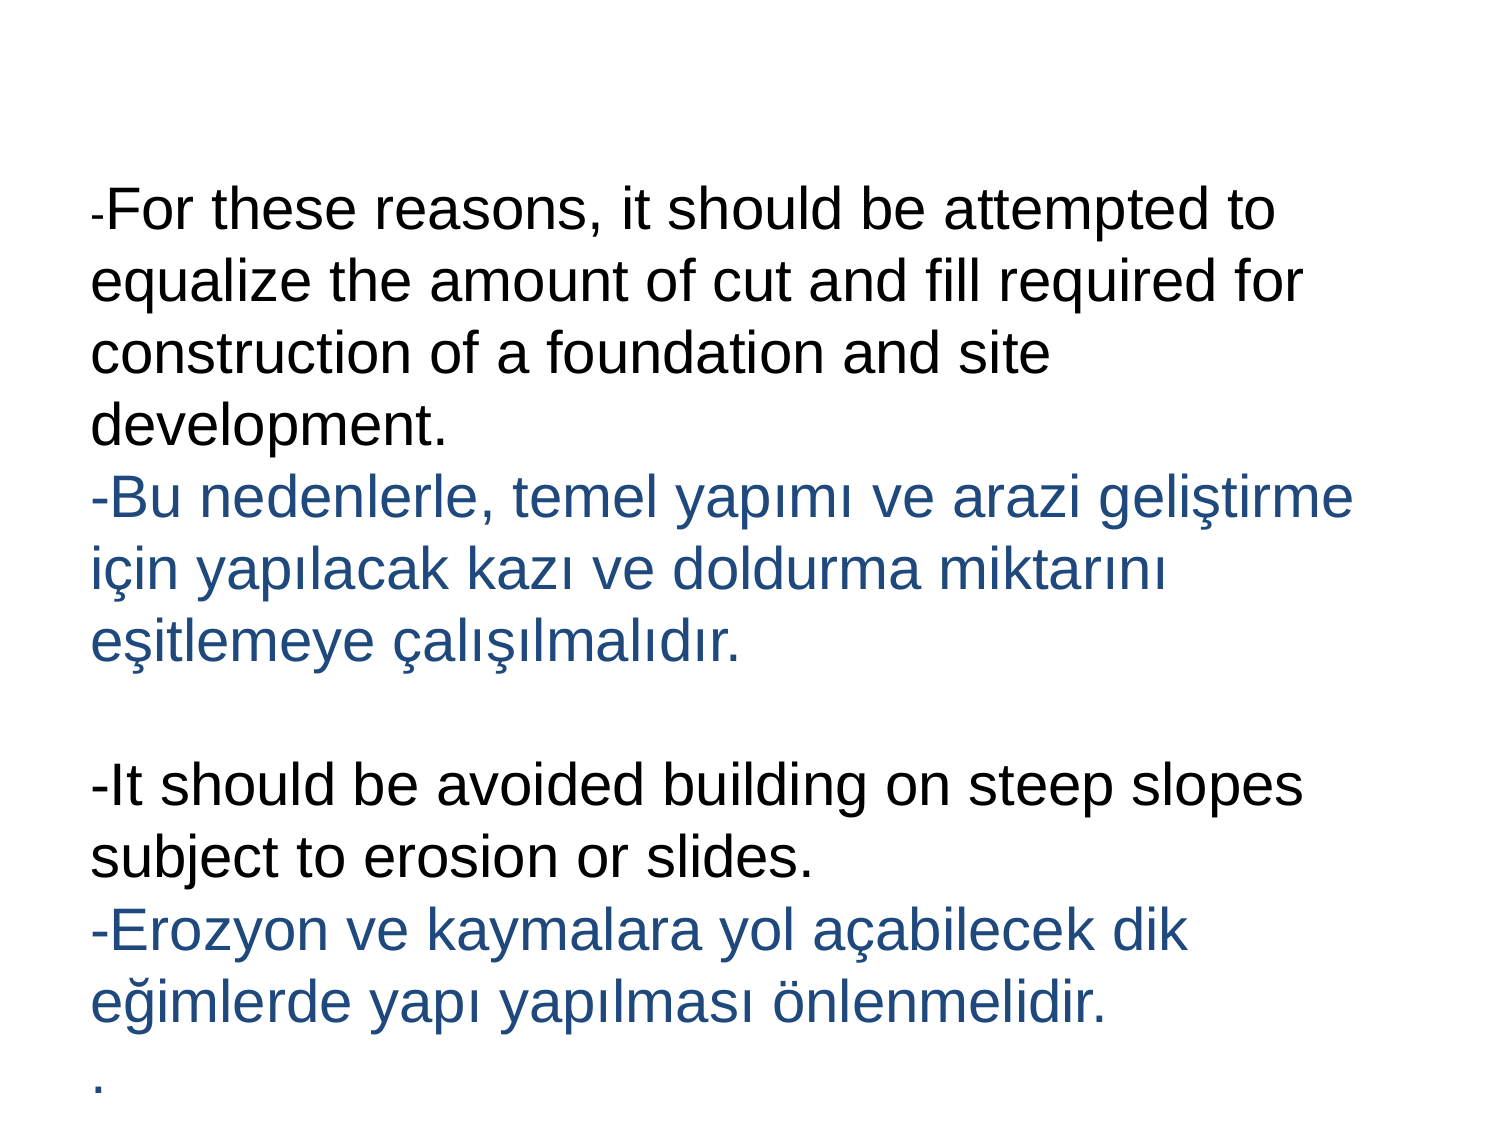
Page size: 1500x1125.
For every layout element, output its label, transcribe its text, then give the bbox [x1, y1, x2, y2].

list -For these reasons, it should be attempted to equalize the amount of cut and fill required for construction of a foundation and site development. -Bu nedenlerle, temel yapımı ve arazi geliştirme için yapılacak kazı ve doldurma miktarını eşitlemeye çalışılmalıdır. -It should be avoided building on steep slopes subject to erosion or slides. -Erozyon ve kaymalara yol açabilecek dik eğimlerde yapı yapılması önlenmelidir. . [75, 0, 1425, 1125]
